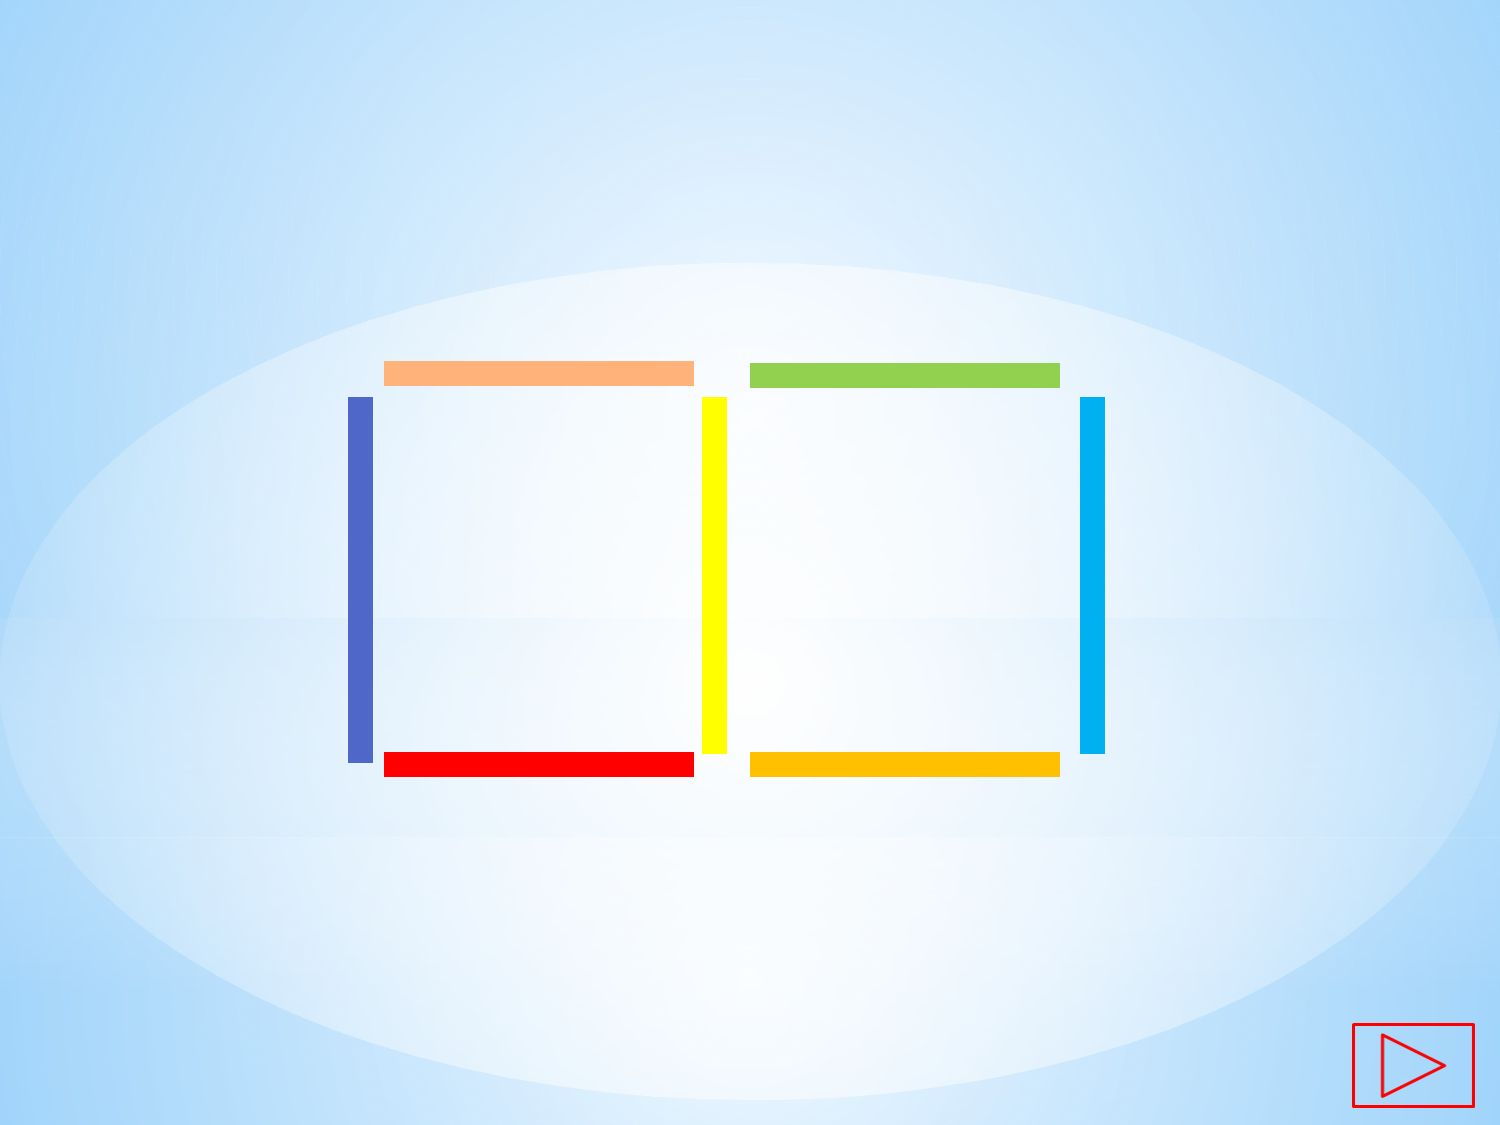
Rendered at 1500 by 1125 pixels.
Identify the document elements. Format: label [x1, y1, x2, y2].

picture [1352, 1022, 1475, 1109]
